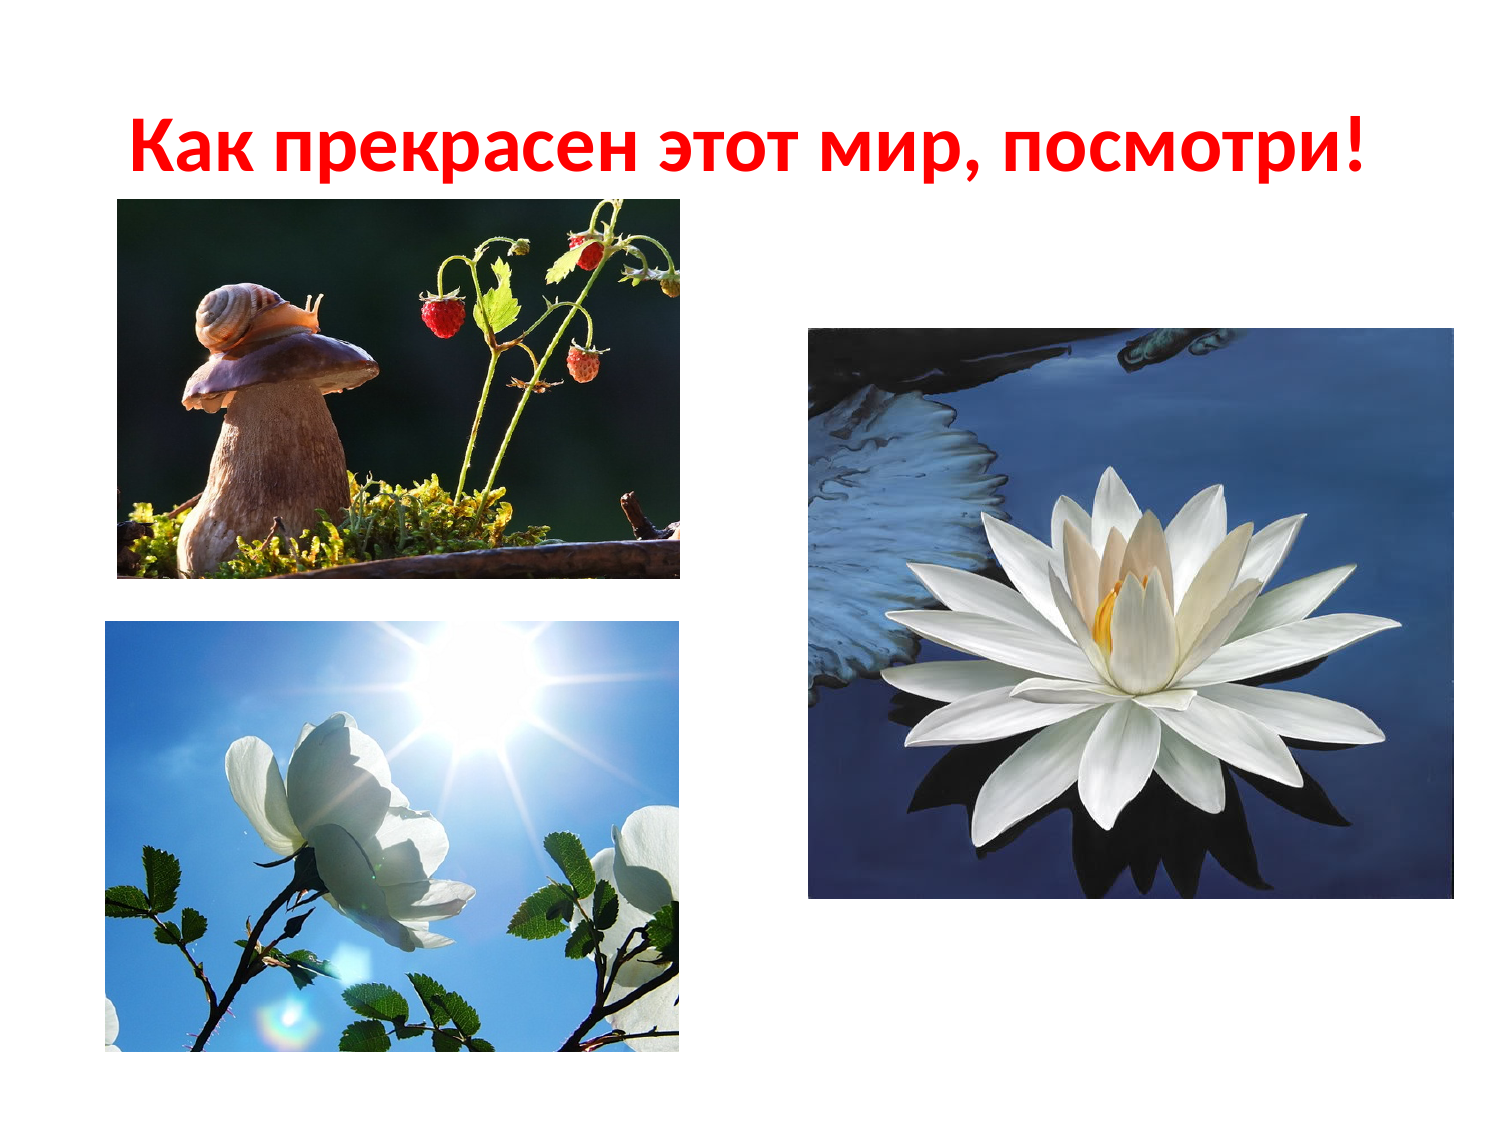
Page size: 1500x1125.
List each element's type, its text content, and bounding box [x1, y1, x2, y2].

picture [808, 327, 1454, 900]
title Как прекрасен этот мир, посмотри! [75, 45, 1425, 233]
picture [105, 620, 679, 1052]
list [116, 198, 680, 579]
